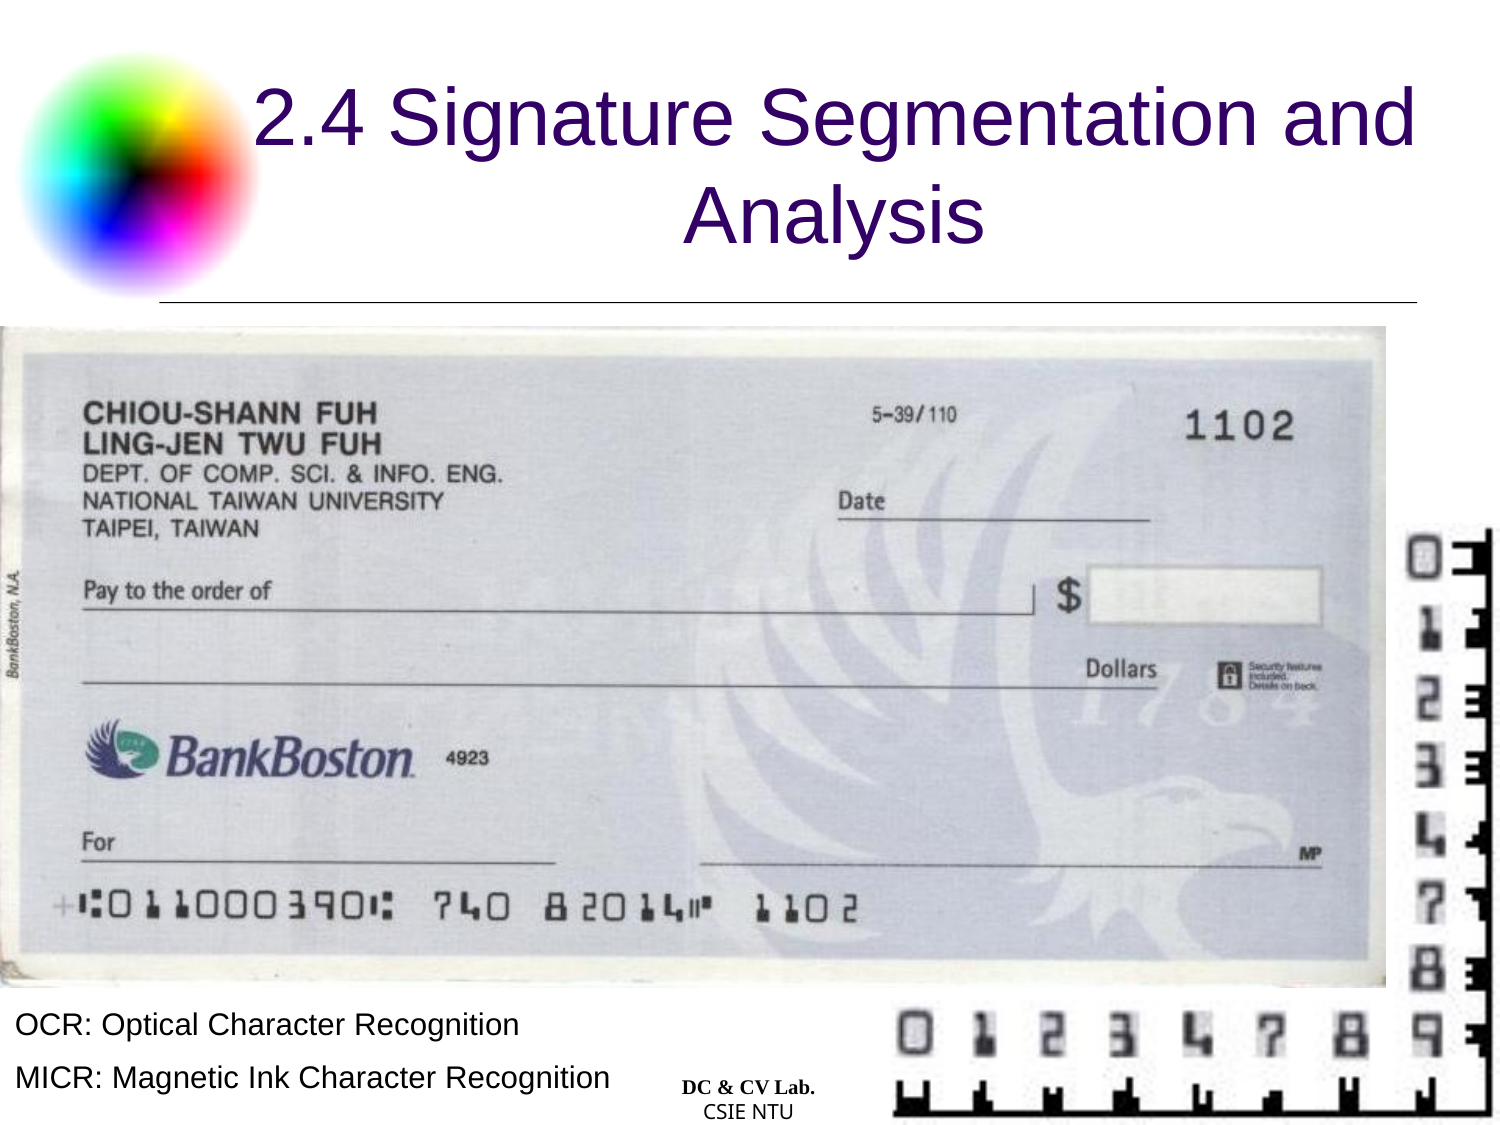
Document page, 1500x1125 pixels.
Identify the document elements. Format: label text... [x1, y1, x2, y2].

picture [0, 42, 272, 318]
footer DC & CV Lab. CSIE NTU [511, 1066, 886, 1125]
title 2.4 Signature Segmentation and Analysis [171, 54, 1500, 268]
text_box OCR: Optical Character Recognition MICR: Magnetic Ink Character Recognition [0, 997, 668, 1103]
picture [0, 325, 1500, 1125]
